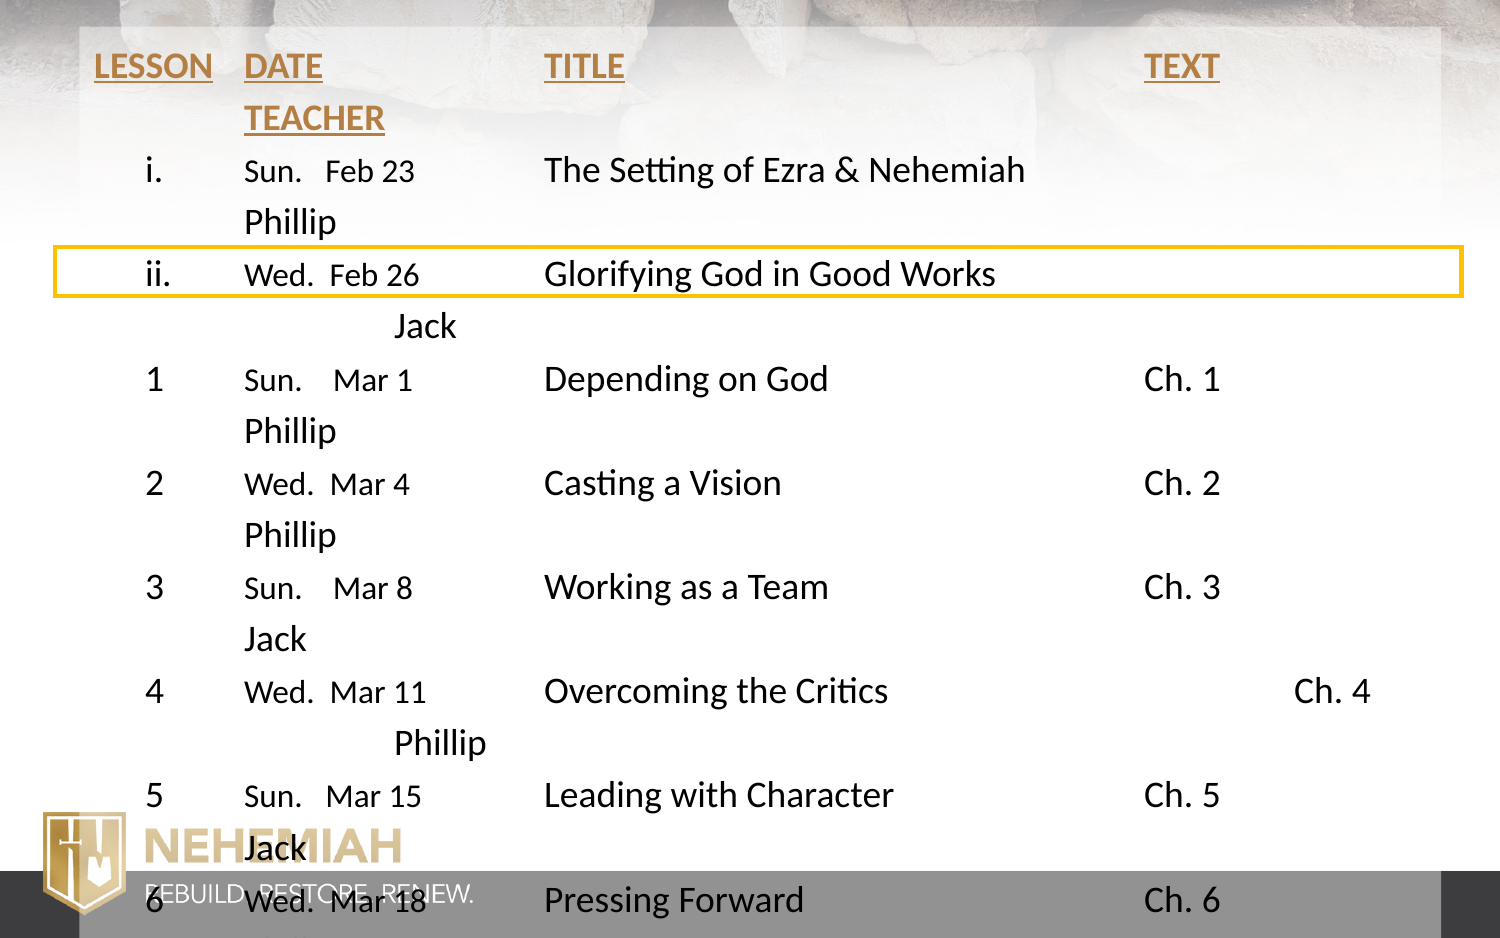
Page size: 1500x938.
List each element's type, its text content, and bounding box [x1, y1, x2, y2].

text_box LESSON DATE TITLE TEXT TEACHER i. Sun. Feb 23 The Setting of Ezra & Nehemiah Phillip ii. Wed. Feb 26 Glorifying God in Good Works Jack 1 Sun. Mar 1 Depending on God Ch. 1 Phillip 2 Wed. Mar 4 Casting a Vision Ch. 2 Phillip 3 Sun. Mar 8 Working as a Team Ch. 3 Jack 4 Wed. Mar 11 Overcoming the Critics Ch. 4 Phillip 5 Sun. Mar 15 Leading with Character Ch. 5 Jack 6 Wed. Mar 18 Pressing Forward Ch. 6 Phillip 7 Sun. Mar 22 Rebuilding The People Ch. 7-8 Phillip Wed. Mar 25 *Andy Cantrell, Gospel Meeting* 8 Sun. Mar 29 Turning Away from Sin Ch. 9-10 Jack 9 Wed. Apr 1 Volunteering To Walk By Faith Ch. 11-12 Jack 10 Sun. Apr 5 Shaking Up the Status Quo Ch. 13 Phillip 11 Wed. Apr 8 Review Ch. 1-13 Phillip [79, 297, 1442, 938]
text_box [54, 246, 1463, 297]
text_box LESSON DATE TITLE TEXT TEACHER i. Sun. Feb 23 The Setting of Ezra & Nehemiah Phillip ii. Wed. Feb 26 Glorifying God in Good Works Jack 1 Sun. Mar 1 Depending on God Ch. 1 Phillip 2 Wed. Mar 4 Casting a Vision Ch. 2 Phillip 3 Sun. Mar 8 Working as a Team Ch. 3 Jack 4 Wed. Mar 11 Overcoming the Critics Ch. 4 Phillip 5 Sun. Mar 15 Leading with Character Ch. 5 Jack 6 Wed. Mar 18 Pressing Forward Ch. 6 Phillip 7 Sun. Mar 22 Rebuilding The People Ch. 7-8 Phillip Wed. Mar 25 *Andy Cantrell, Gospel Meeting* 8 Sun. Mar 29 Turning Away from Sin Ch. 9-10 Jack 9 Wed. Apr 1 Volunteering To Walk By Faith Ch. 11-12 Jack 10 Sun. Apr 5 Shaking Up the Status Quo Ch. 13 Phillip 11 Wed. Apr 8 Review Ch. 1-13 Phillip [79, 26, 1442, 246]
picture [0, 0, 1500, 938]
